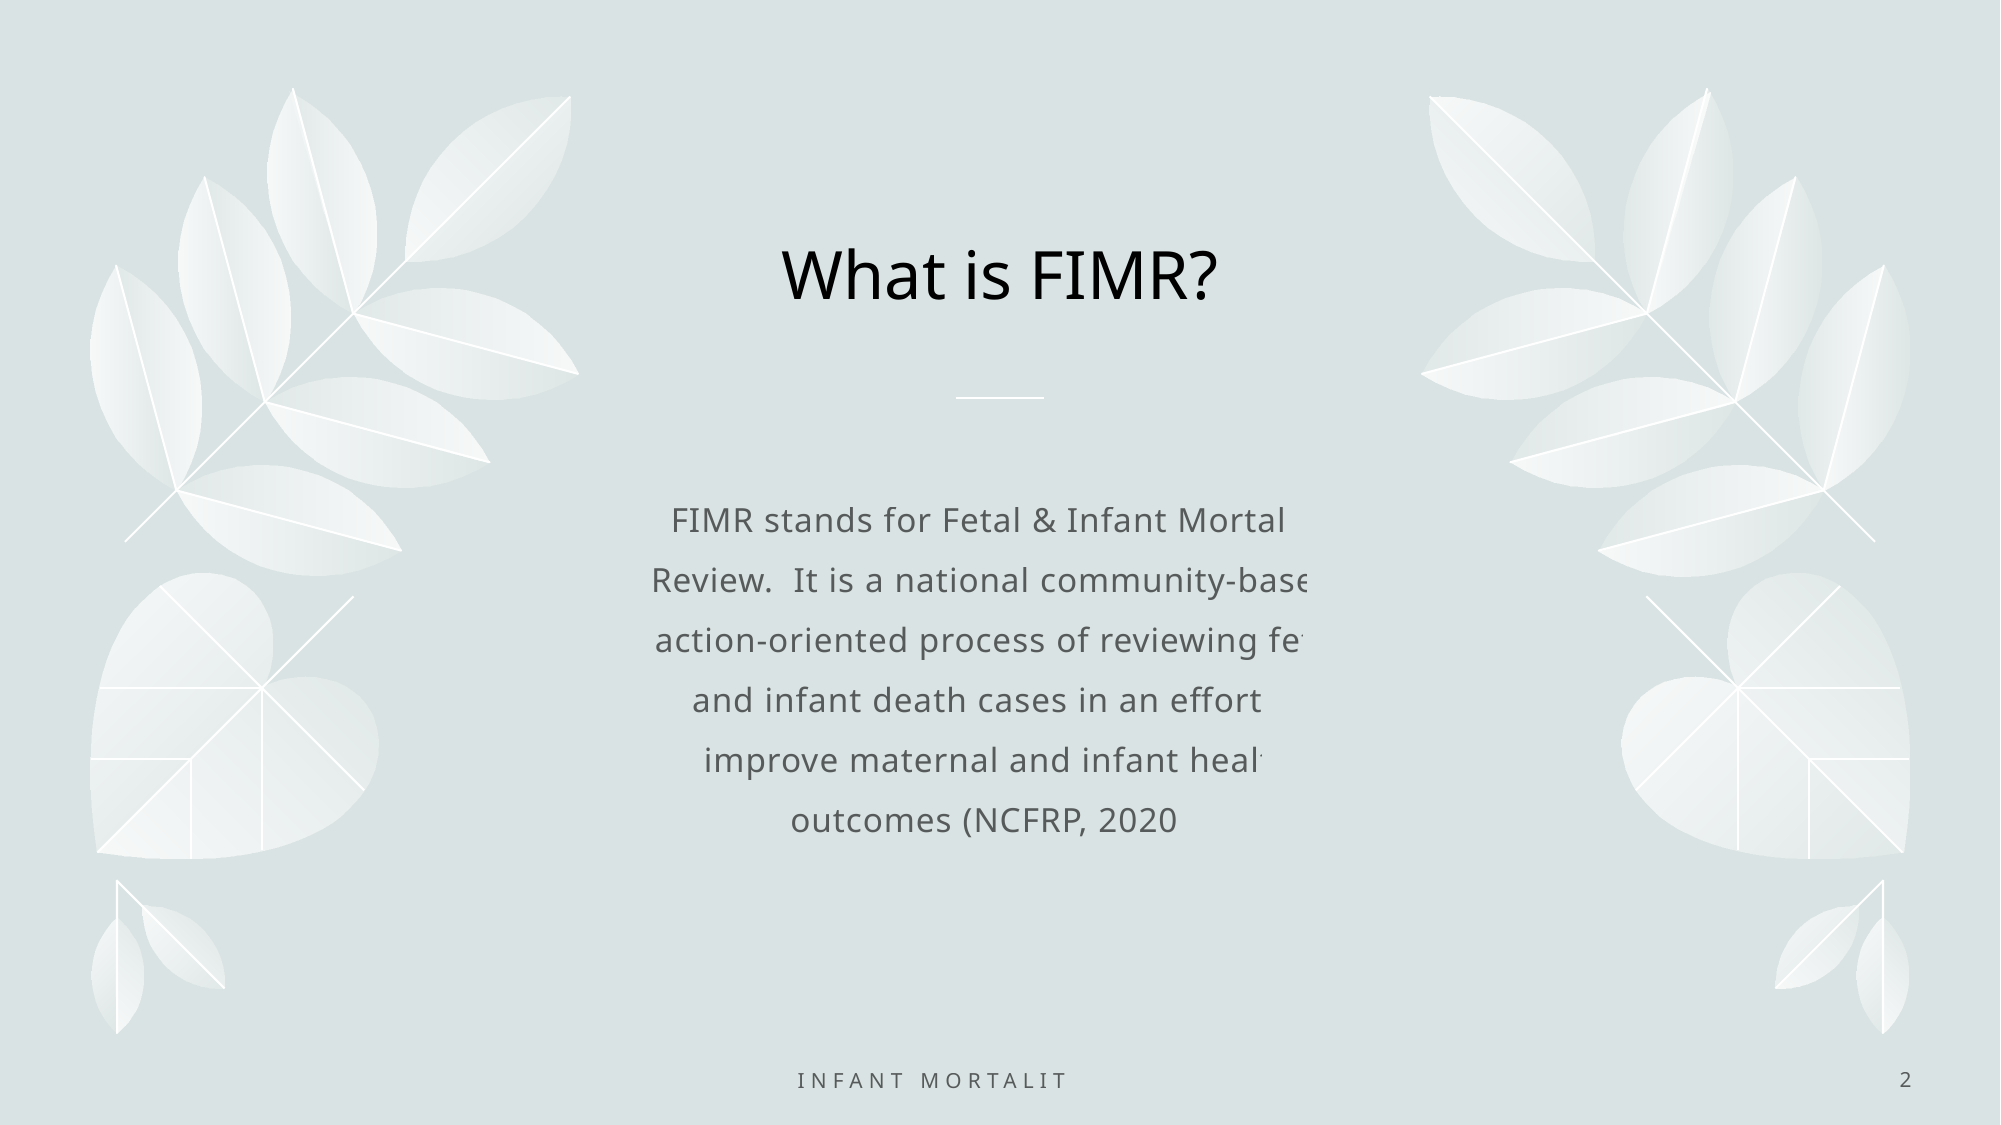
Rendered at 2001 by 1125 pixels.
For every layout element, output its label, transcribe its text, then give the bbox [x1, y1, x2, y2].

title What is FIMR? [665, 87, 1335, 327]
slide_number 2 [1637, 1042, 1927, 1119]
list FIMR stands for Fetal & Infant Mortality Review. It is a national community-based, action-oriented process of reviewing fetal and infant death cases in an effort to improve maternal and infant health outcomes (NCFRP, 2020). [604, 471, 1396, 944]
footer Infant mortality & FIMR [451, 1042, 1549, 1119]
